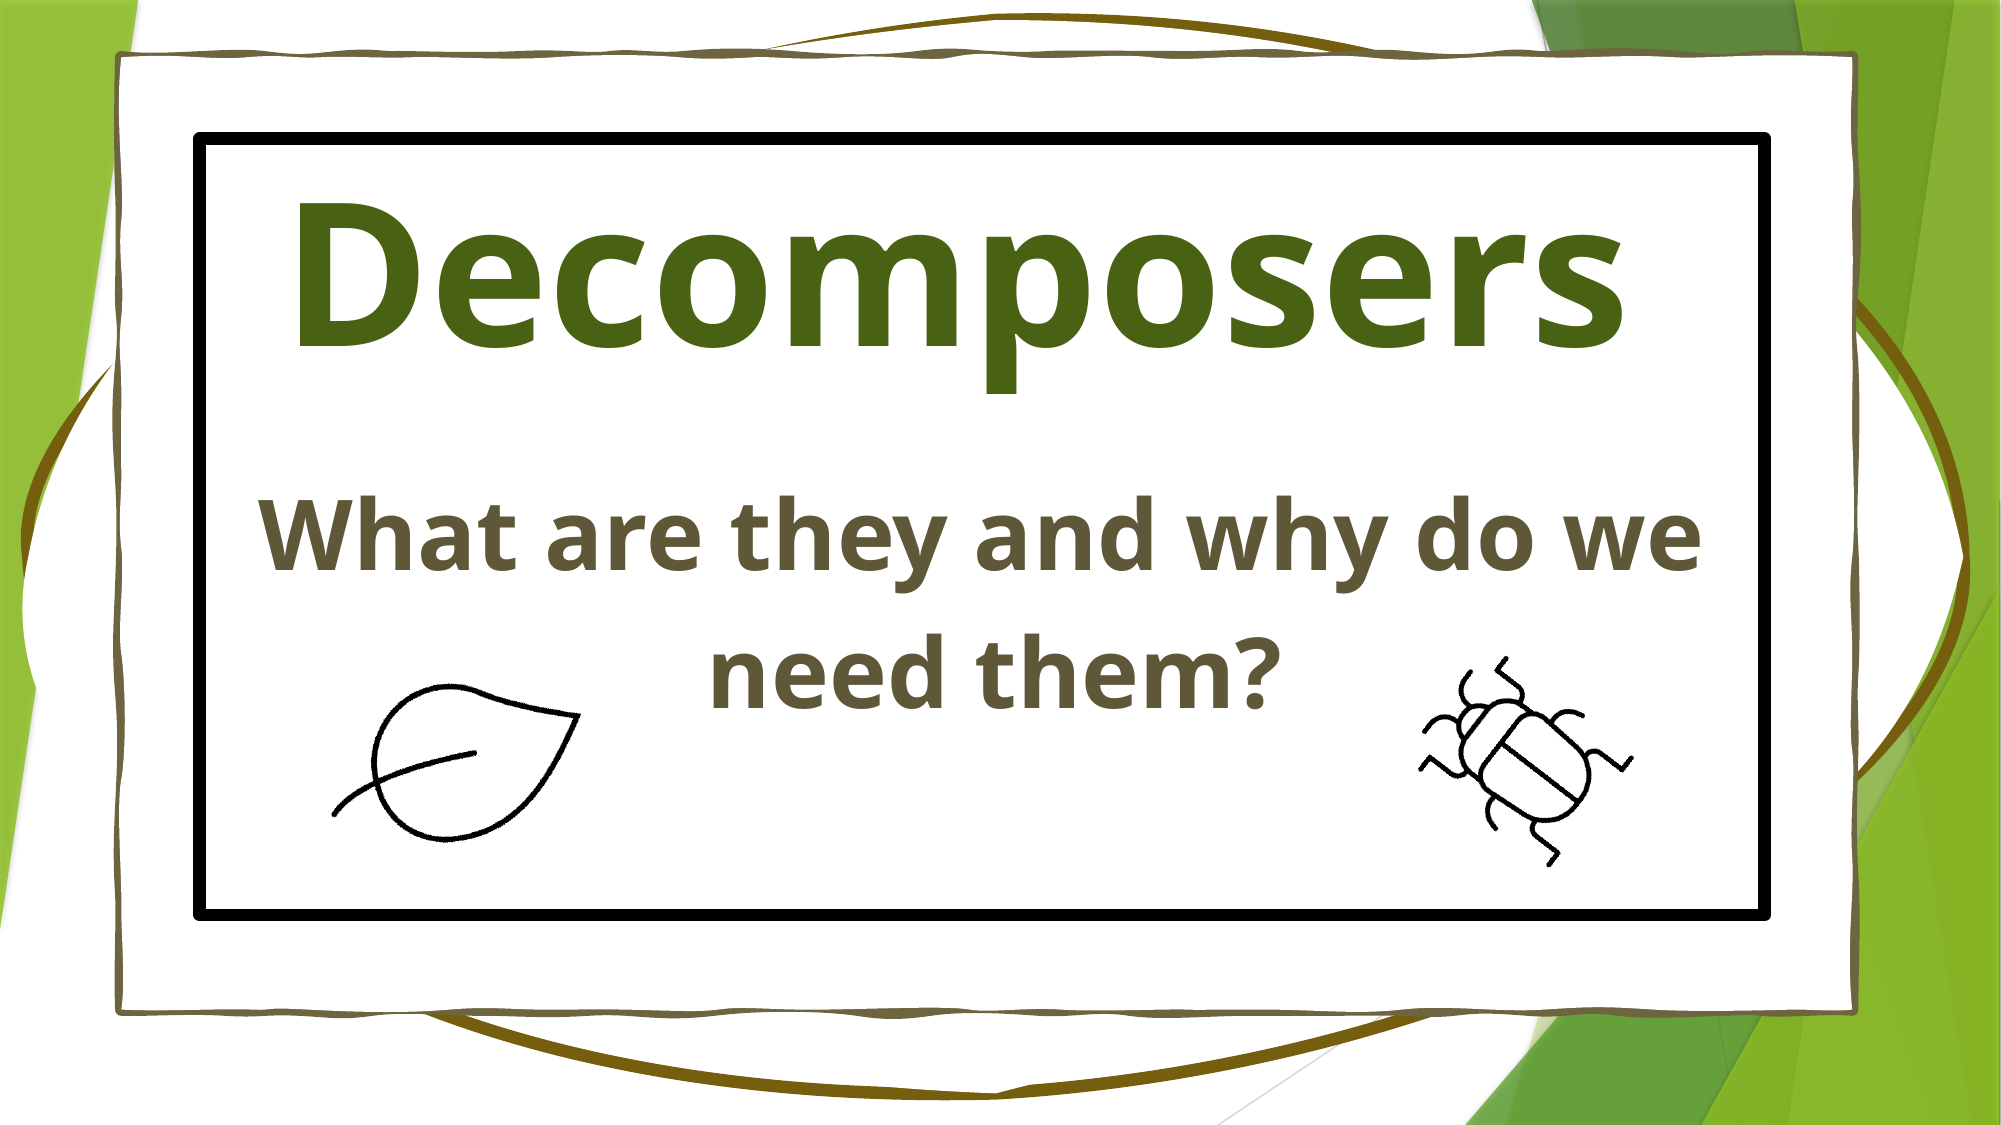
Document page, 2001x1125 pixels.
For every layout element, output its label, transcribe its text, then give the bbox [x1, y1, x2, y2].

picture [280, 591, 628, 938]
subtitle Decomposers What are they and why do we need them? [199, 138, 1765, 916]
text_box [1852, 300, 1966, 779]
text_box [429, 1009, 1428, 1096]
text_box [117, 52, 1857, 1015]
text_box [22, 355, 121, 813]
text_box [745, 17, 1372, 58]
picture [1353, 590, 1688, 926]
